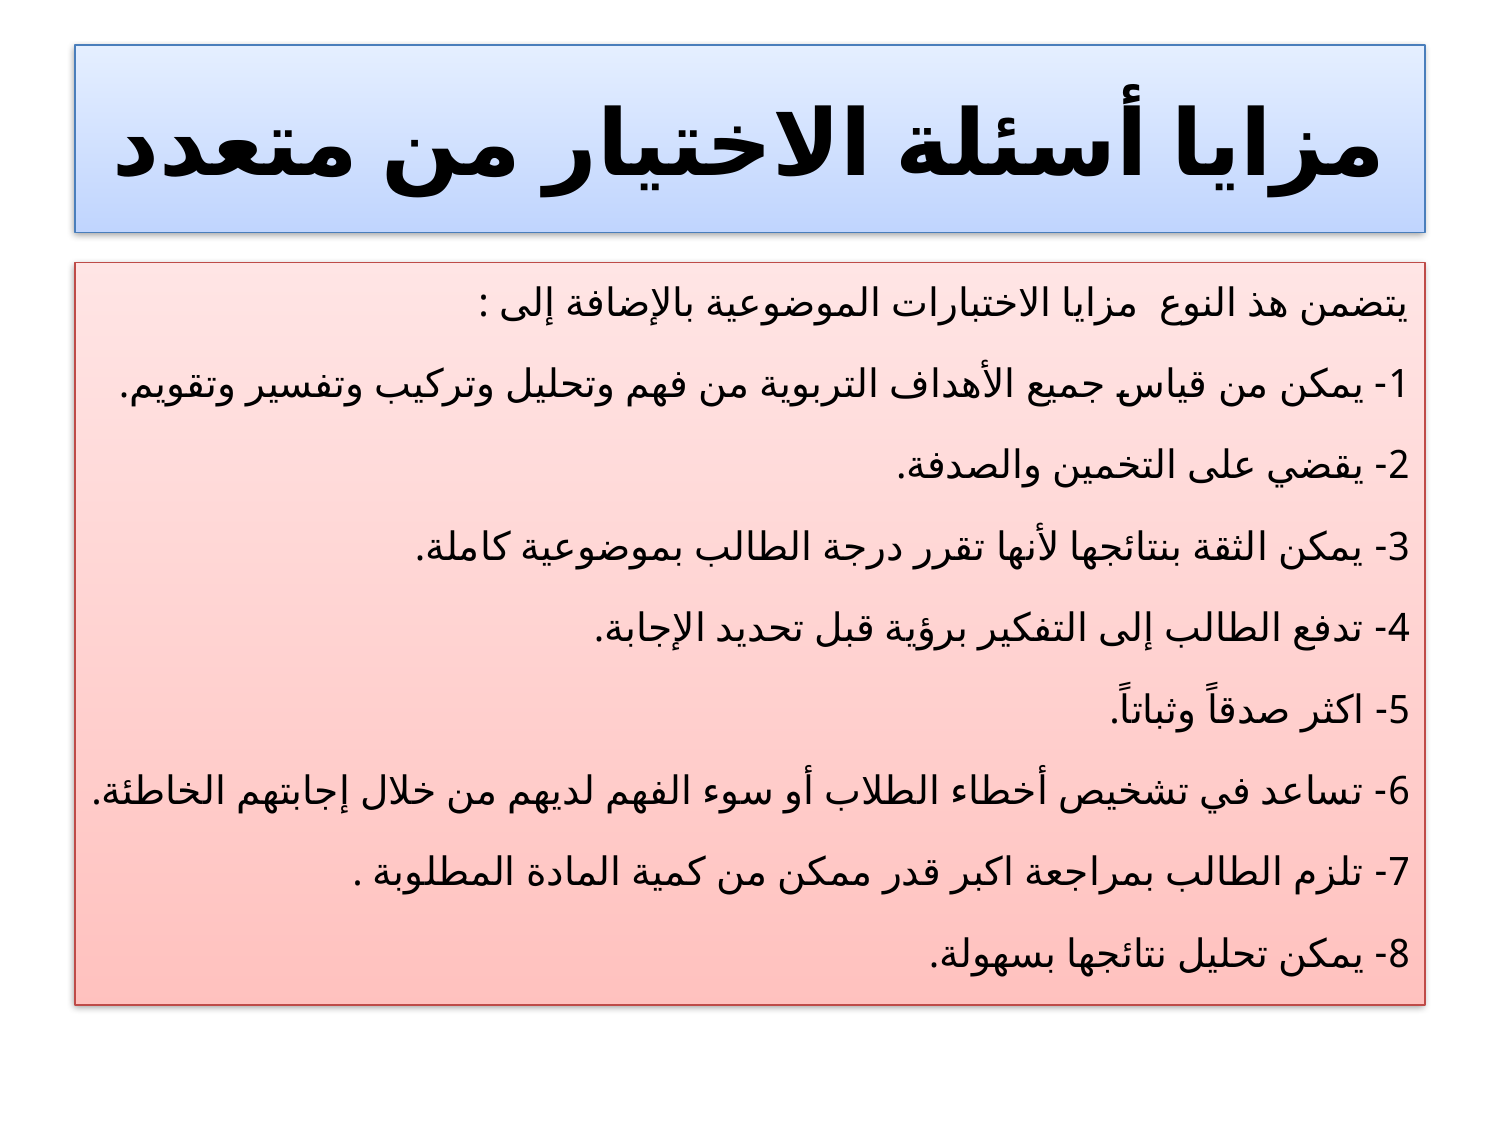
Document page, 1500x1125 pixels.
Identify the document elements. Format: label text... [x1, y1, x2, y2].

title مزايا أسئلة الاختيار من متعدد [74, 44, 1426, 233]
list يتضمن هذ النوع مزايا الاختبارات الموضوعية بالإضافة إلى : 1- يمكن من قياس جميع الأهداف التربوية من فهم وتحليل وتركيب وتفسير وتقويم. 2- يقضي على التخمين والصدفة. 3- يمكن الثقة بنتائجها لأنها تقرر درجة الطالب بموضوعية كاملة. 4- تدفع الطالب إلى التفكير برؤية قبل تحديد الإجابة. 5- اكثر صدقاً وثباتاً. 6- تساعد في تشخيص أخطاء الطلاب أو سوء الفهم لديهم من خلال إجابتهم الخاطئة. 7- تلزم الطالب بمراجعة اكبر قدر ممكن من كمية المادة المطلوبة . 8- يمكن تحليل نتائجها بسهولة. [74, 262, 1426, 1006]
